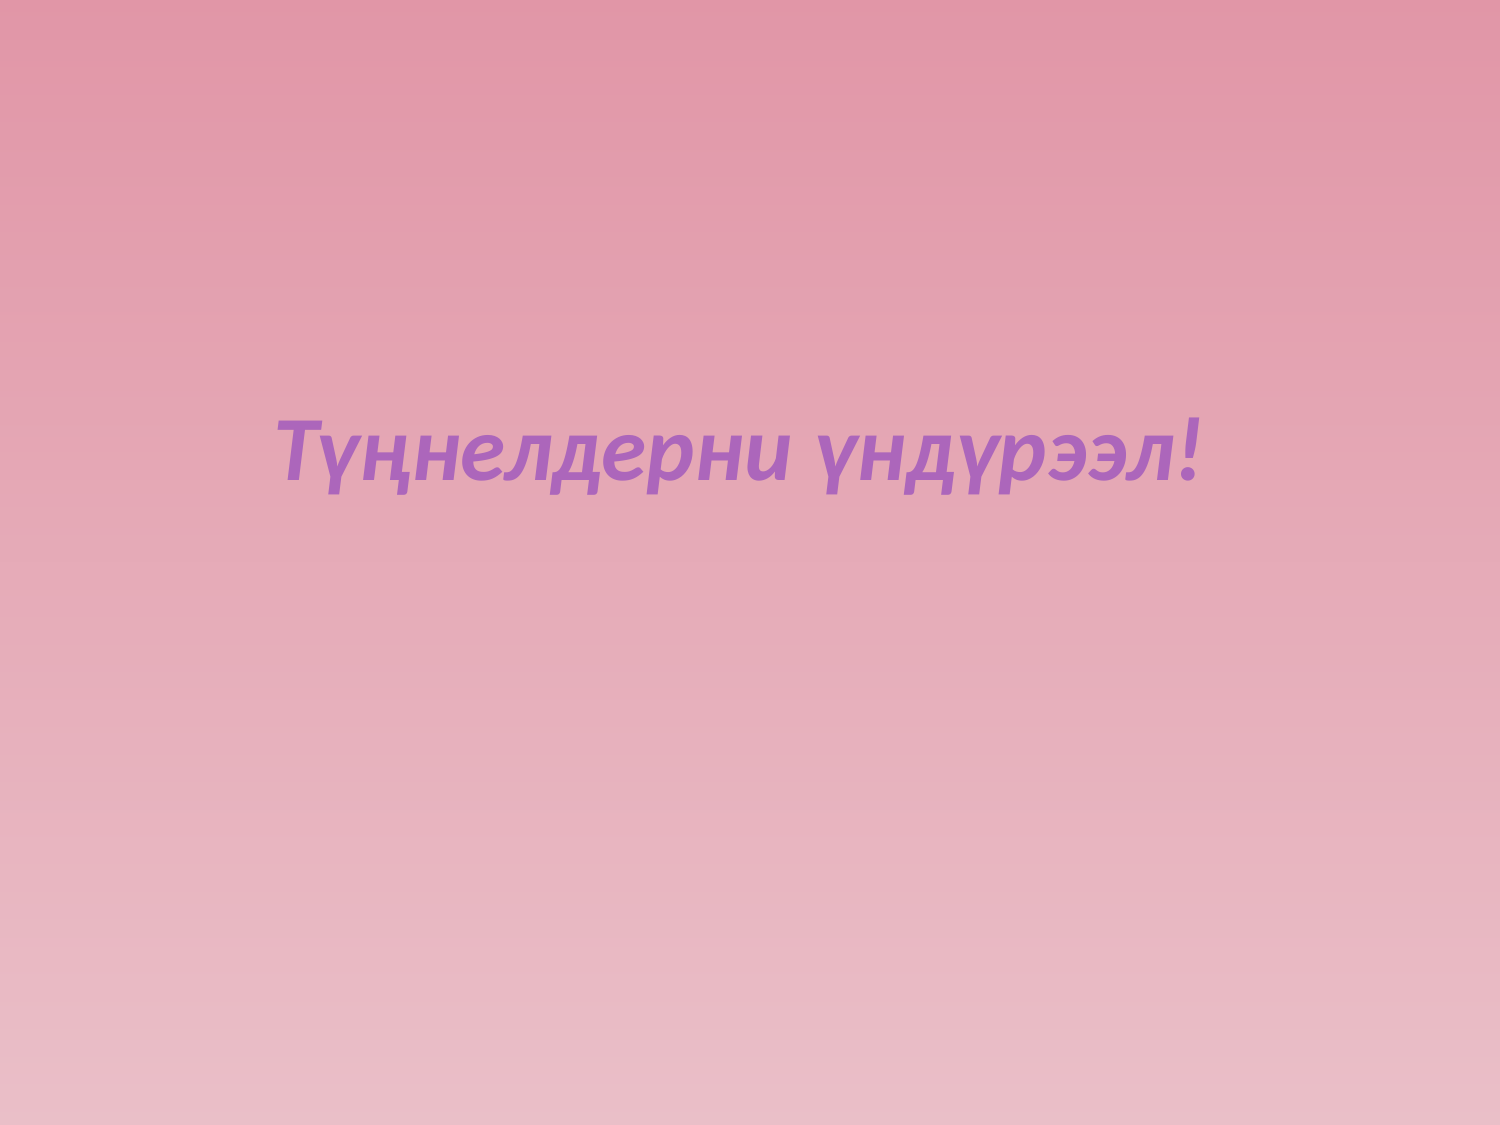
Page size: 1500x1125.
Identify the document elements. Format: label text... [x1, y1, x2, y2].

text_box Түңнелдерни үндүрээл! [64, 350, 1415, 538]
